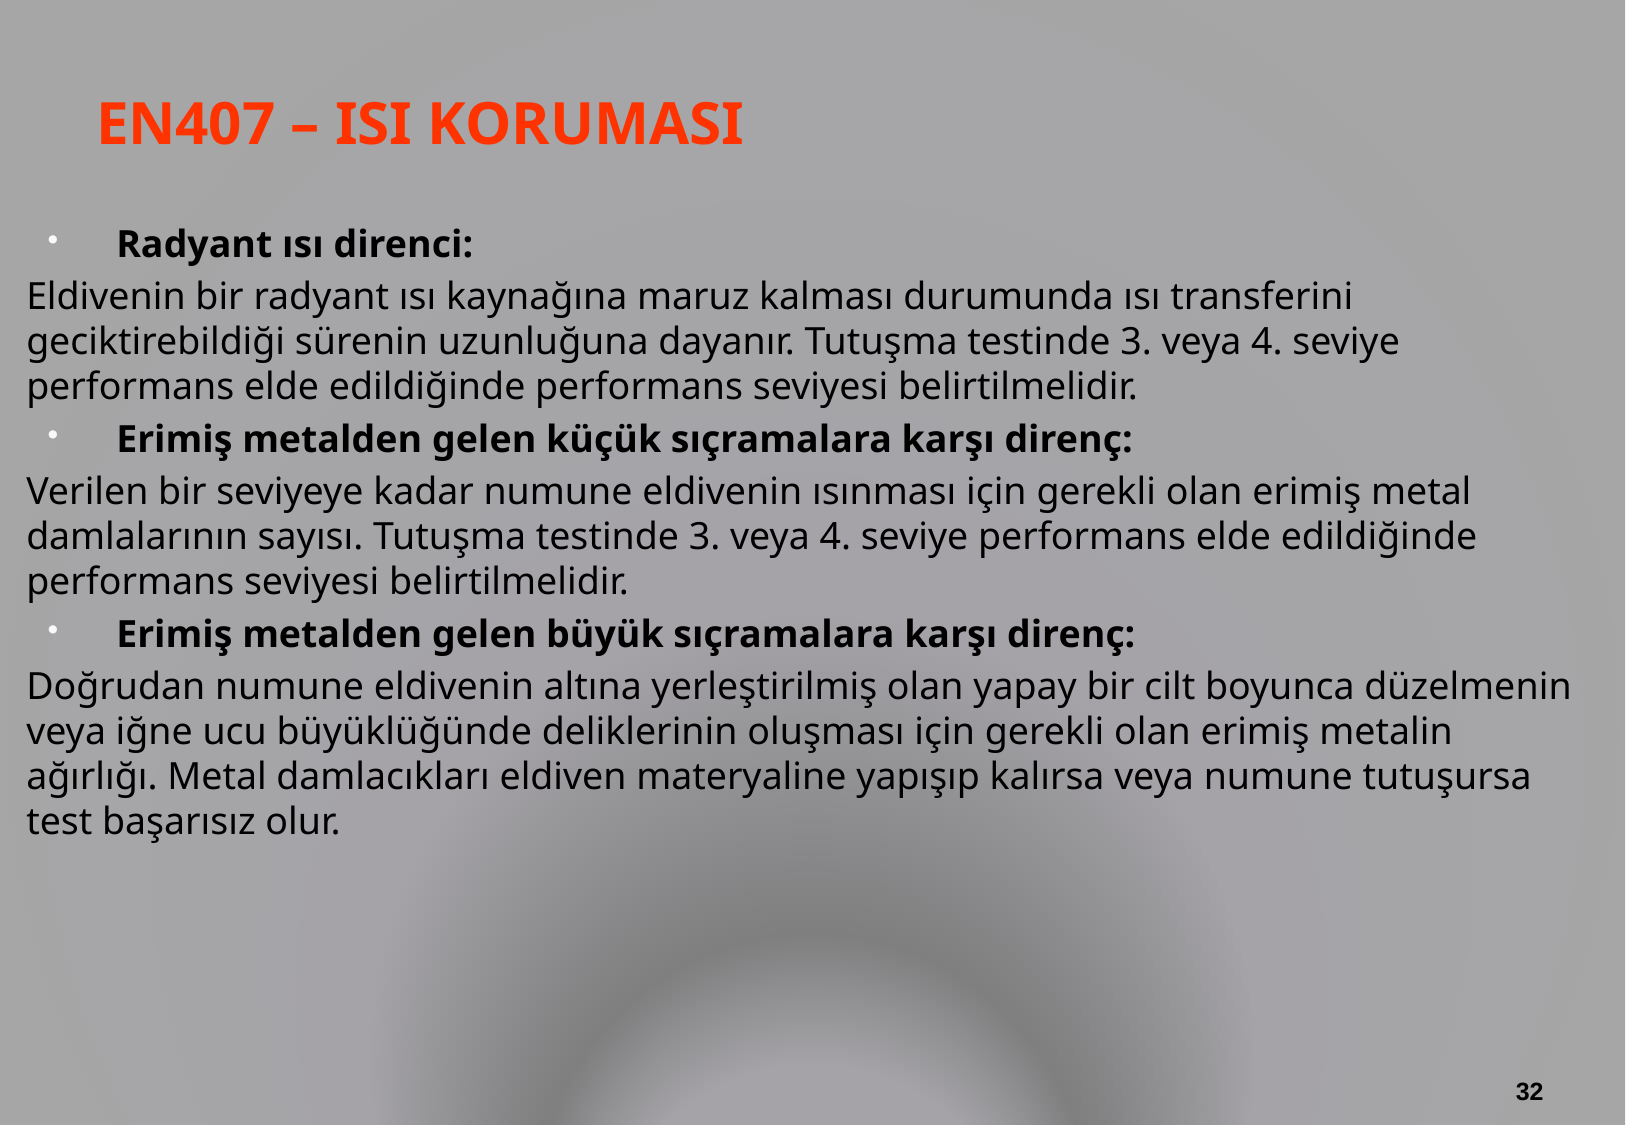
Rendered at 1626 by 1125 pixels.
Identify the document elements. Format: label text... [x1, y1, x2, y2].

picture [0, 0, 1626, 1125]
title EN407 – ISI KORUMASI [81, 45, 1544, 199]
list Radyant ısı direnci: Eldivenin bir radyant ısı kaynağına maruz kalması durumunda ısı transferini geciktirebildiği sürenin uzunluğuna dayanır. Tutuşma testinde 3. veya 4. seviye performans elde edildiğinde performans seviyesi belirtilmelidir. Erimiş metalden gelen küçük sıçramalara karşı direnç: Verilen bir seviyeye kadar numune eldivenin ısınması için gerekli olan erimiş metal damlalarının sayısı. Tutuşma testinde 3. veya 4. seviye performans elde edildiğinde performans seviyesi belirtilmelidir. Erimiş metalden gelen büyük sıçramalara karşı direnç: Doğrudan numune eldivenin altına yerleştirilmiş olan yapay bir cilt boyunca düzelmenin veya iğne ucu büyüklüğünde deliklerinin oluşması için gerekli olan erimiş metalin ağırlığı. Metal damlacıkları eldiven materyaline yapışıp kalırsa veya numune tutuşursa test başarısız olur. [11, 212, 1610, 1033]
slide_number 32 [1408, 1052, 1544, 1113]
